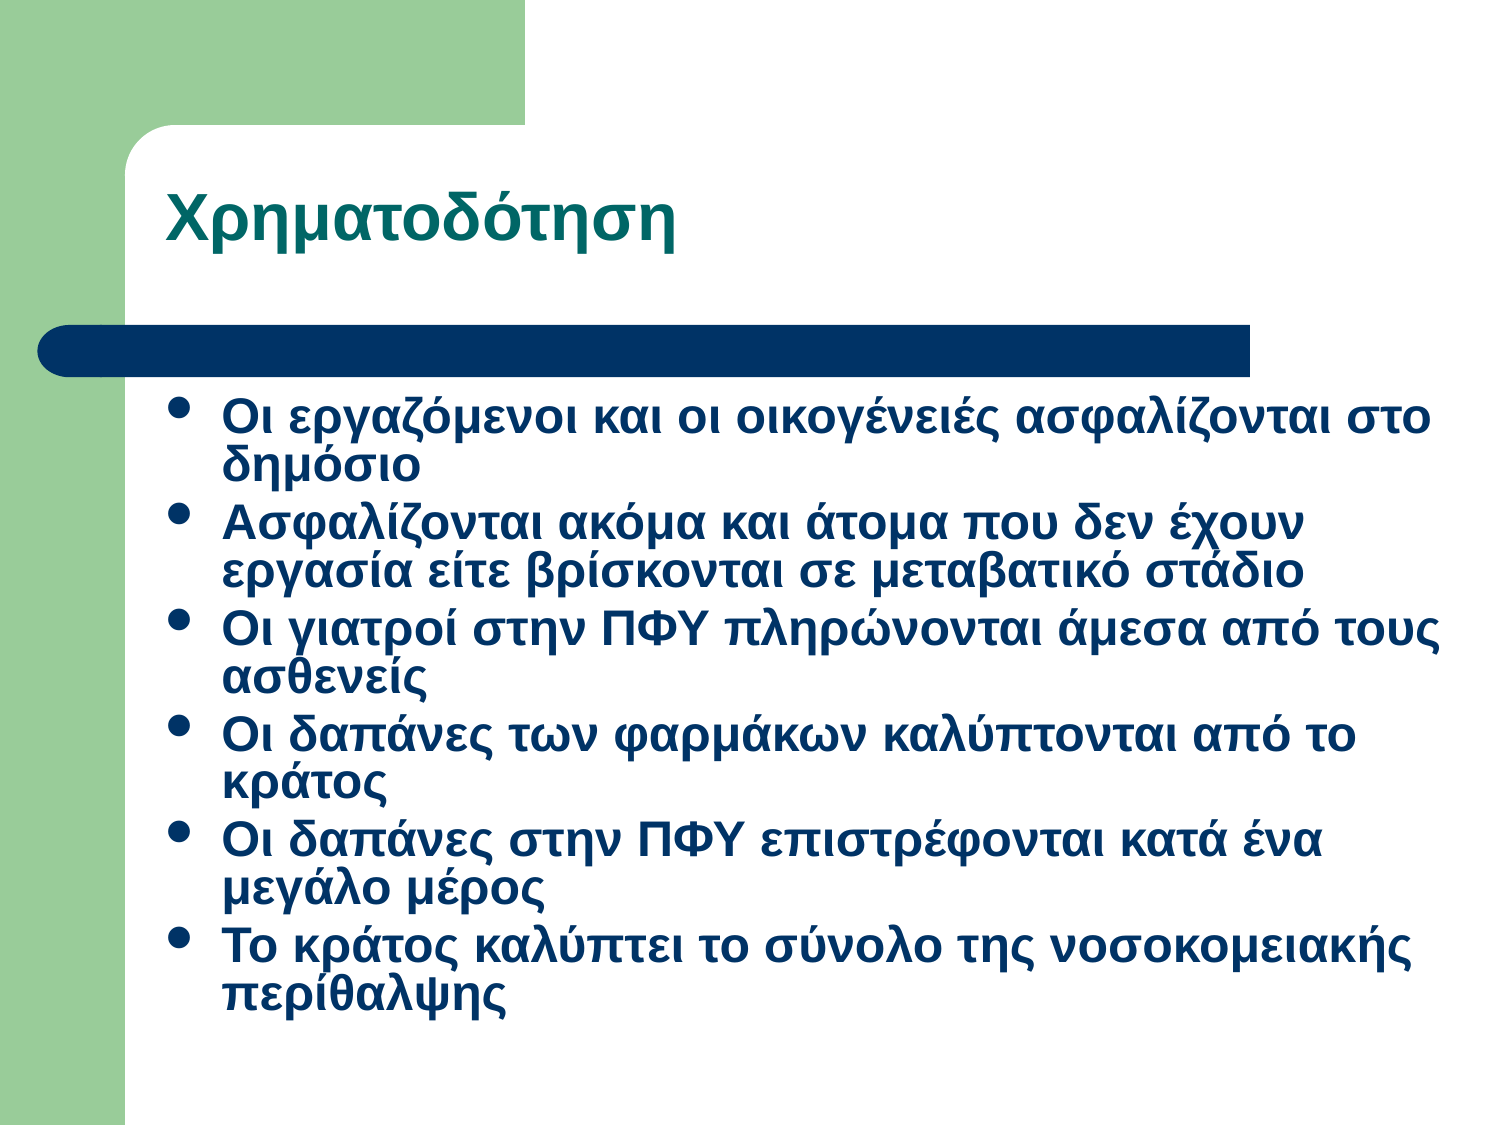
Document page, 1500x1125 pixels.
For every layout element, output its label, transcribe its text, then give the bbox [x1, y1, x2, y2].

title Χρηματοδότηση [149, 124, 1463, 313]
list Οι εργαζόμενοι και οι οικογένειές ασφαλίζονται στο δημόσιο Ασφαλίζονται ακόμα και άτομα που δεν έχουν εργασία είτε βρίσκονται σε μεταβατικό στάδιο Οι γιατροί στην ΠΦΥ πληρώνονται άμεσα από τους ασθενείς Οι δαπάνες των φαρμάκων καλύπτονται από το κράτος Οι δαπάνες στην ΠΦΥ επιστρέφονται κατά ένα μεγάλο μέρος Το κράτος καλύπτει το σύνολο της νοσοκομειακής περίθαλψης [149, 387, 1463, 1001]
